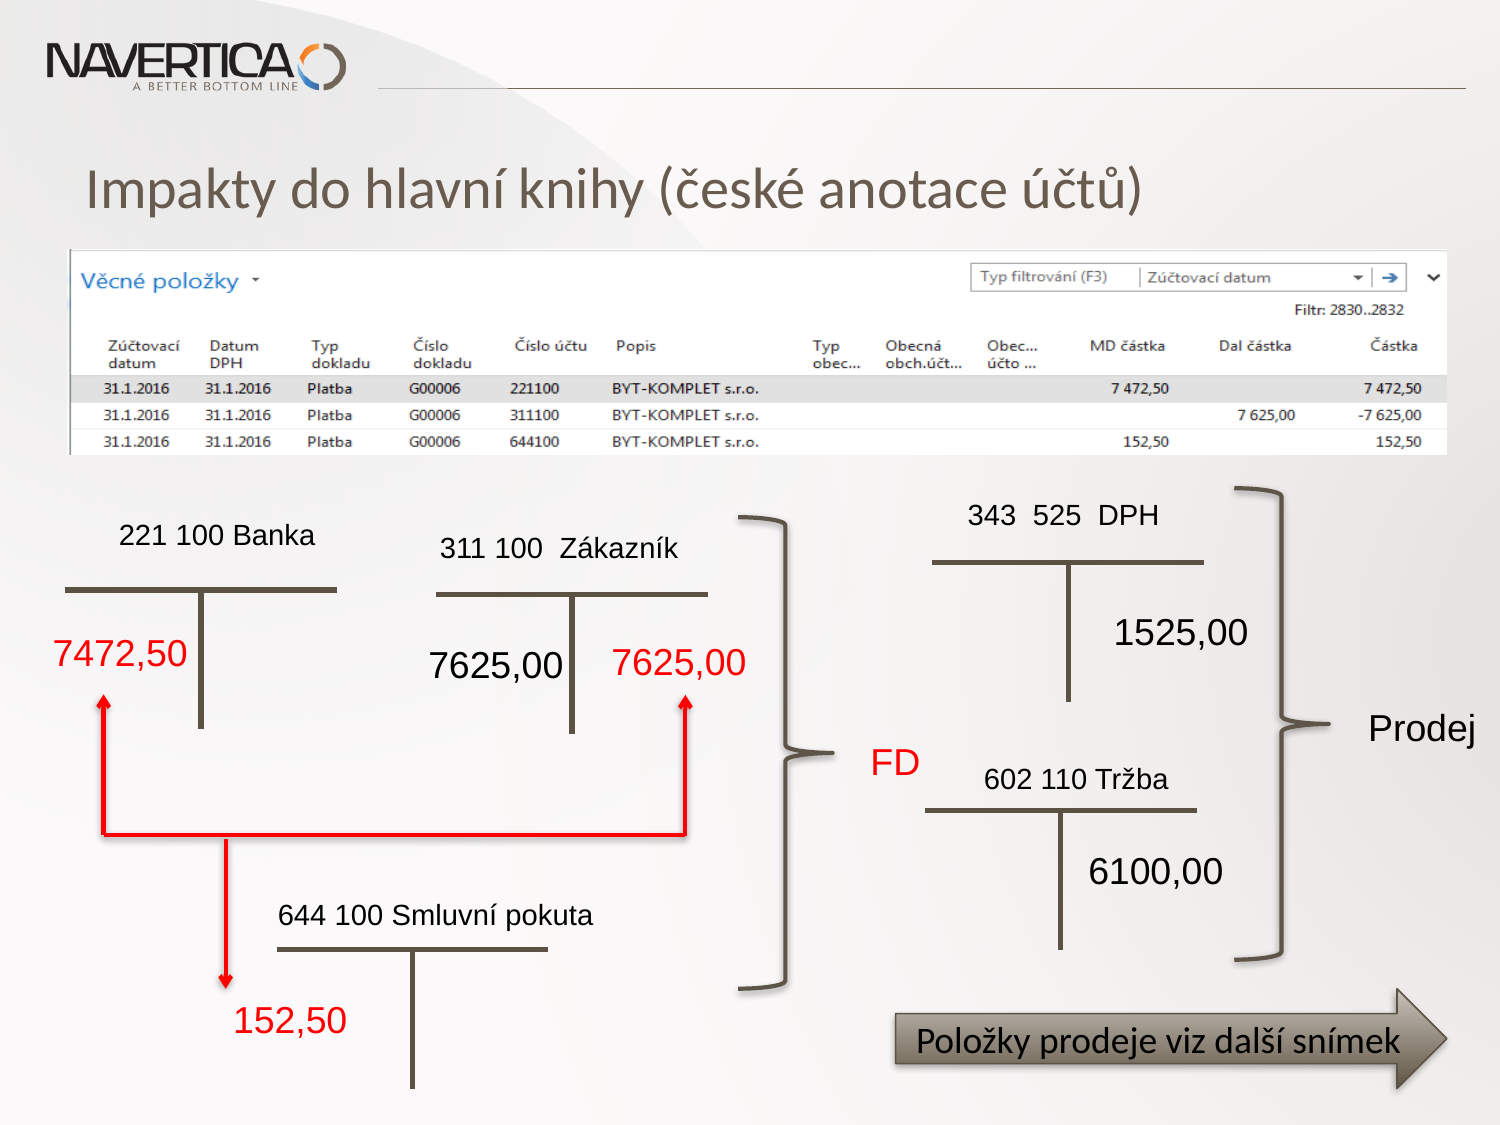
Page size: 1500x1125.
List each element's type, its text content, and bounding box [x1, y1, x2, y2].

text_box 7625,00 [413, 633, 567, 694]
text_box Položky prodeje viz další snímek [894, 987, 1448, 1090]
text_box 644 100 Smluvní pokuta [263, 854, 609, 939]
text_box 343 525 DPH [952, 462, 1175, 539]
title Impakty do hlavní knihy (české anotace účtů) [70, 137, 1461, 233]
text_box [1234, 486, 1331, 962]
text_box 1525,00 [1098, 600, 1228, 661]
text_box 7472,50 [38, 621, 196, 682]
text_box FD [855, 731, 936, 791]
picture [0, 0, 1500, 1125]
text_box Prodej [1353, 696, 1492, 757]
text_box 311 100 Zákazník [425, 486, 703, 572]
text_box [738, 515, 835, 991]
text_box 152,50 [218, 988, 363, 1049]
text_box 6100,00 [1073, 839, 1228, 899]
text_box 602 110 Tržba [952, 718, 1184, 804]
text_box 7625,00 [596, 630, 732, 690]
text_box 221 100 Banka [104, 474, 331, 559]
